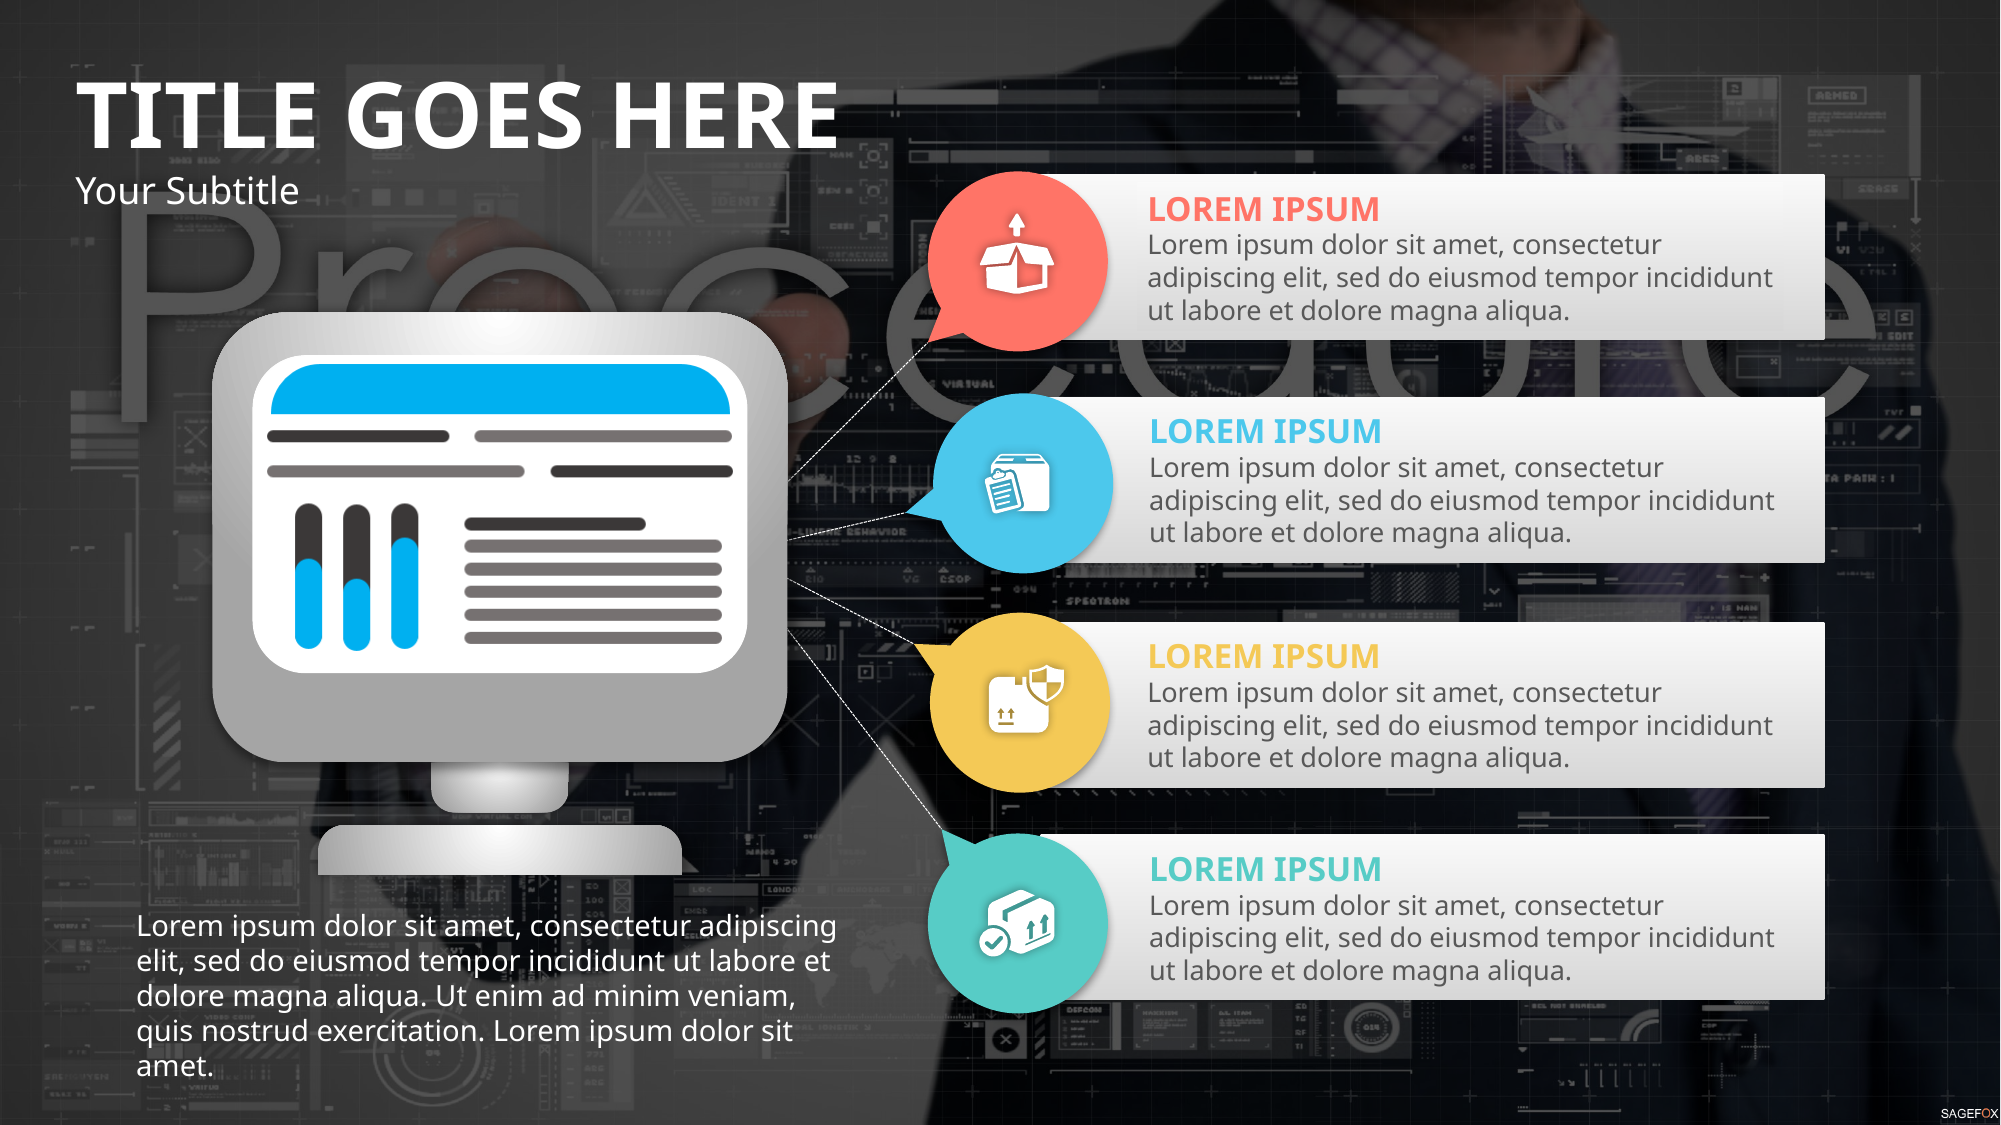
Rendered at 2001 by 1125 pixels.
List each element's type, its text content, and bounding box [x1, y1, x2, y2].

text_box TITLE GOES HERE Your Subtitle [60, 49, 1036, 220]
text_box [430, 779, 570, 814]
text_box [927, 829, 1066, 1014]
text_box [251, 354, 749, 675]
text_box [768, 512, 906, 545]
text_box [984, 453, 1040, 514]
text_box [1040, 834, 1825, 1000]
text_box [927, 171, 1062, 352]
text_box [1038, 622, 1825, 788]
text_box [211, 311, 789, 764]
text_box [1040, 397, 1825, 563]
text_box [1008, 213, 1025, 237]
text_box [1029, 668, 1038, 697]
text_box [316, 823, 684, 876]
text_box [979, 242, 1038, 266]
text_box Lorem ipsum dolor sit amet, consectetur adipiscing elit, sed do eiusmod tempor incididunt ut labore et dolore magna aliqua. Ut enim ad minim veniam, quis nostrud exercitation. Lorem ipsum dolor sit amet. [121, 900, 854, 1105]
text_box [1038, 174, 1825, 340]
text_box [979, 928, 1008, 957]
text_box [986, 251, 1038, 294]
text_box [988, 676, 1038, 733]
text_box [988, 889, 1040, 954]
picture [0, 0, 2001, 1125]
text_box [906, 393, 1066, 574]
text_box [785, 577, 914, 626]
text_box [785, 626, 942, 830]
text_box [776, 342, 928, 494]
text_box [942, 612, 1060, 793]
